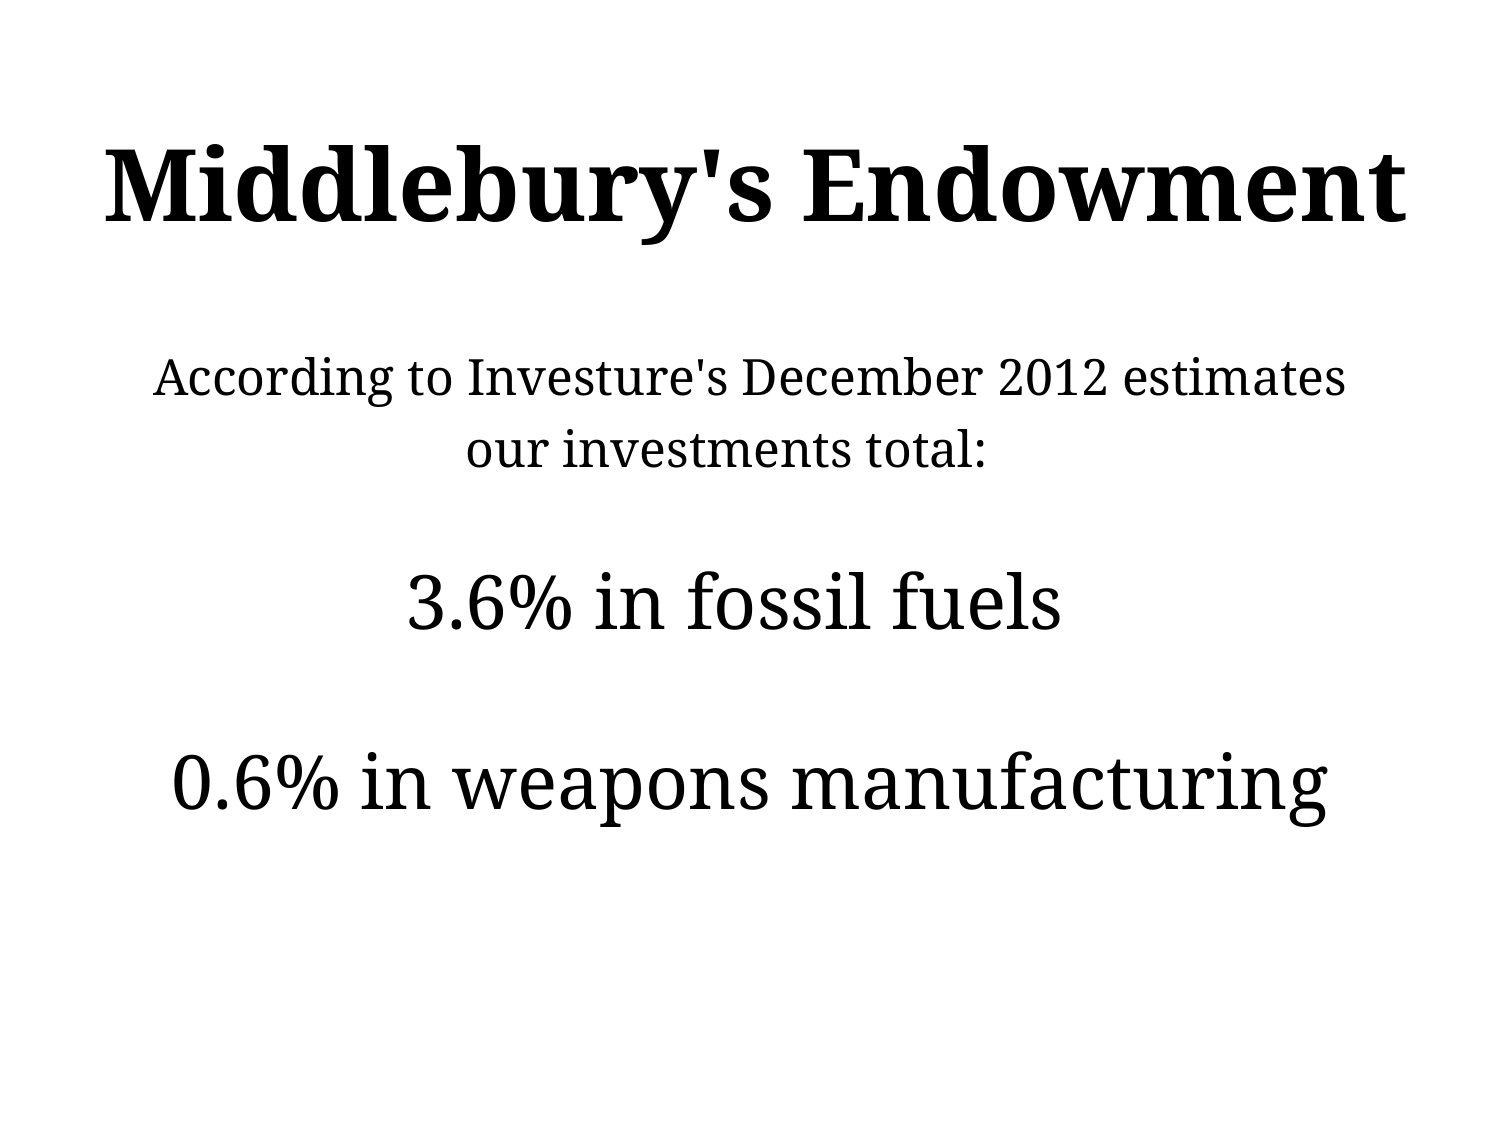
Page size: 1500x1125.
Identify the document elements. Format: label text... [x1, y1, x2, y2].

title Middlebury's Endowment [61, 82, 1450, 257]
subtitle According to Investure's December 2012 estimates our investments total: 3.6% in fossil fuels 0.6% in weapons manufacturing [97, 329, 1373, 862]
